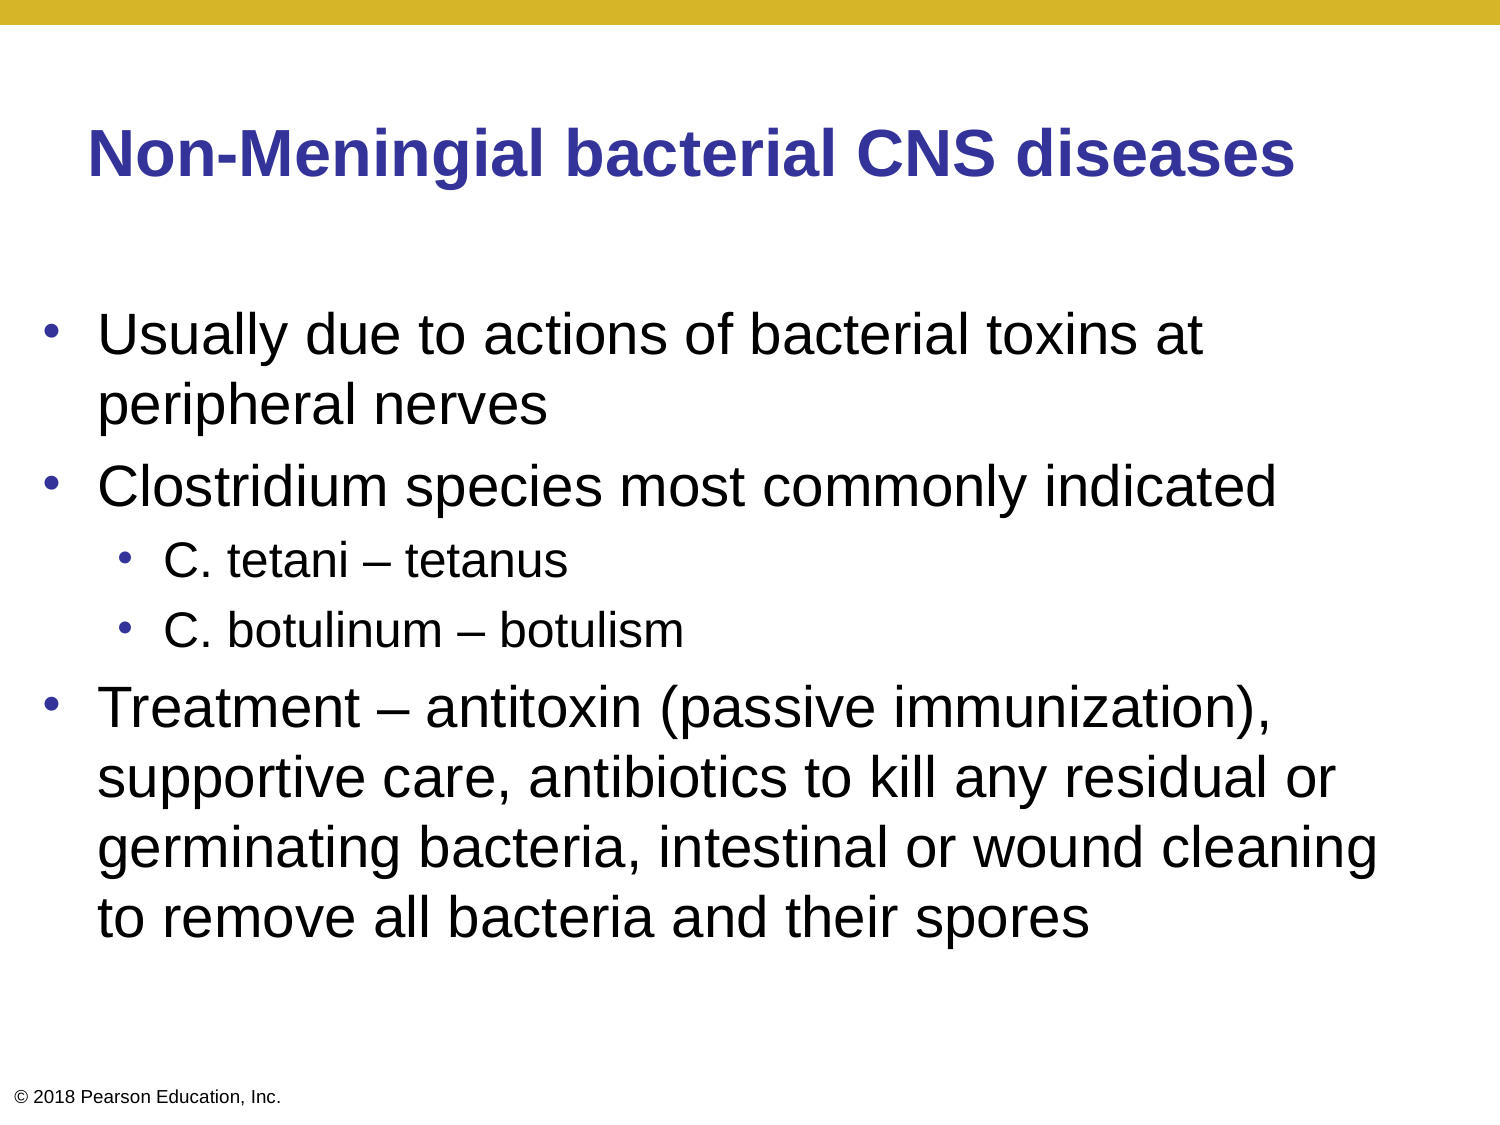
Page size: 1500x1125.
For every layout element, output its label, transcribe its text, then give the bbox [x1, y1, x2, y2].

list Usually due to actions of bacterial toxins at peripheral nerves Clostridium species most commonly indicated C. tetani – tetanus C. botulinum – botulism Treatment – antitoxin (passive immunization), supportive care, antibiotics to kill any residual or germinating bacteria, intestinal or wound cleaning to remove all bacteria and their spores [26, 288, 1451, 963]
title Non-Meningial bacterial CNS diseases [24, 102, 1450, 198]
